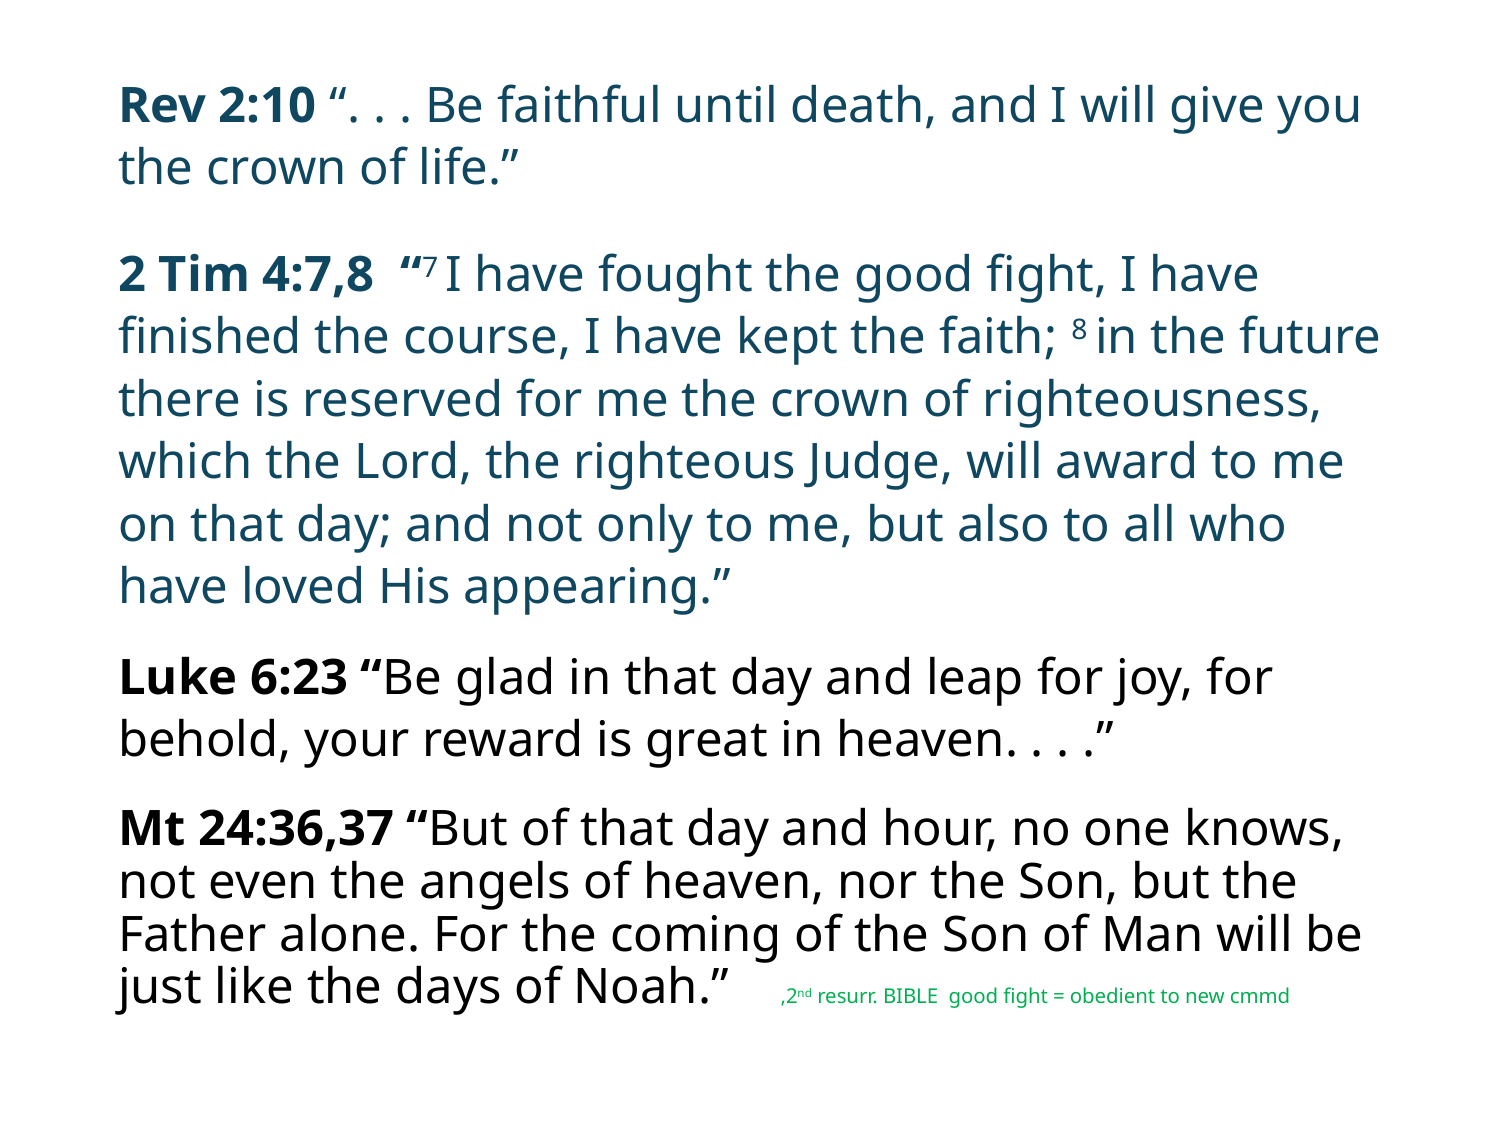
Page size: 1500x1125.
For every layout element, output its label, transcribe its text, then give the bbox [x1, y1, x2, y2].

list Rev 2:10 “. . . Be faithful until death, and I will give you the crown of life.” 2 Tim 4:7,8 “7 I have fought the good fight, I have finished the course, I have kept the faith; 8 in the future there is reserved for me the crown of righteousness, which the Lord, the righteous Judge, will award to me on that day; and not only to me, but also to all who have loved His appearing.” Luke 6:23 “Be glad in that day and leap for joy, for behold, your reward is great in heaven. . . .” Mt 24:36,37 “But of that day and hour, no one knows, not even the angels of heaven, nor the Son, but the Father alone. For the coming of the Son of Man will be just like the days of Noah.” ,2nd resurr. BIBLE good fight = obedient to new cmmd [103, 62, 1397, 1029]
